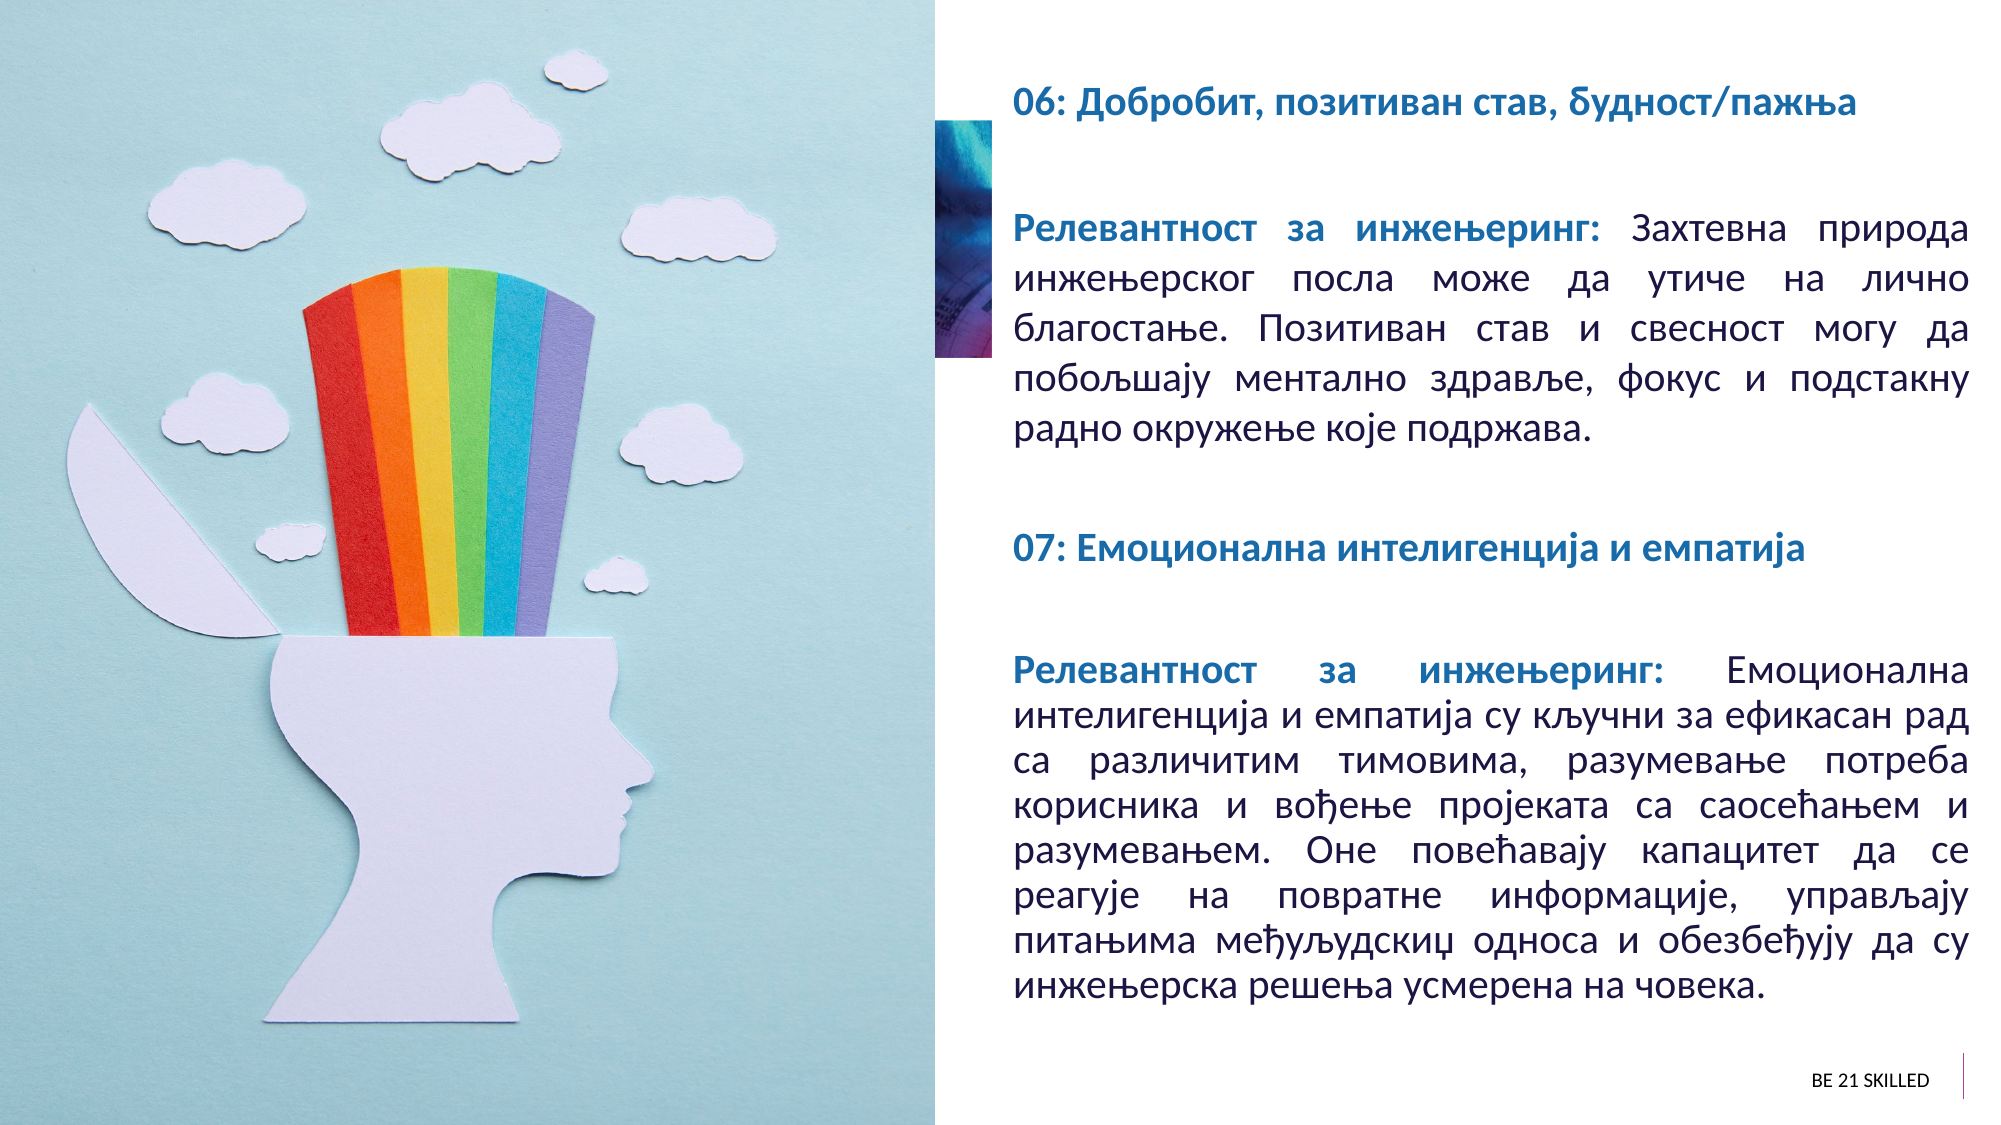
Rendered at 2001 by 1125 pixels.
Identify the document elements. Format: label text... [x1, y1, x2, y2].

list 06: Добробит, позитиван став, будност/пажња Релевантност за инжењеринг: Захтевна природа инжењерског посла може да утиче на лично благостање. Позитиван став и свесност могу да побољшају ментално здравље, фокус и подстакну радно окружење које подржава. 07: Емоционална интелигенција и емпатија Релевантност за инжењеринг: Емоционална интелигенција и емпатија су кључни за ефикасан рад са различитим тимовима, разумевање потреба корисника и вођење пројеката са саосећањем и разумевањем. Оне повећавају капацитет да се реагује на повратне информације, управљају питањима међуљудскиџ односа и обезбеђују да су инжењерска решења усмерена на човека. [998, 66, 1985, 955]
picture [0, 0, 991, 1125]
